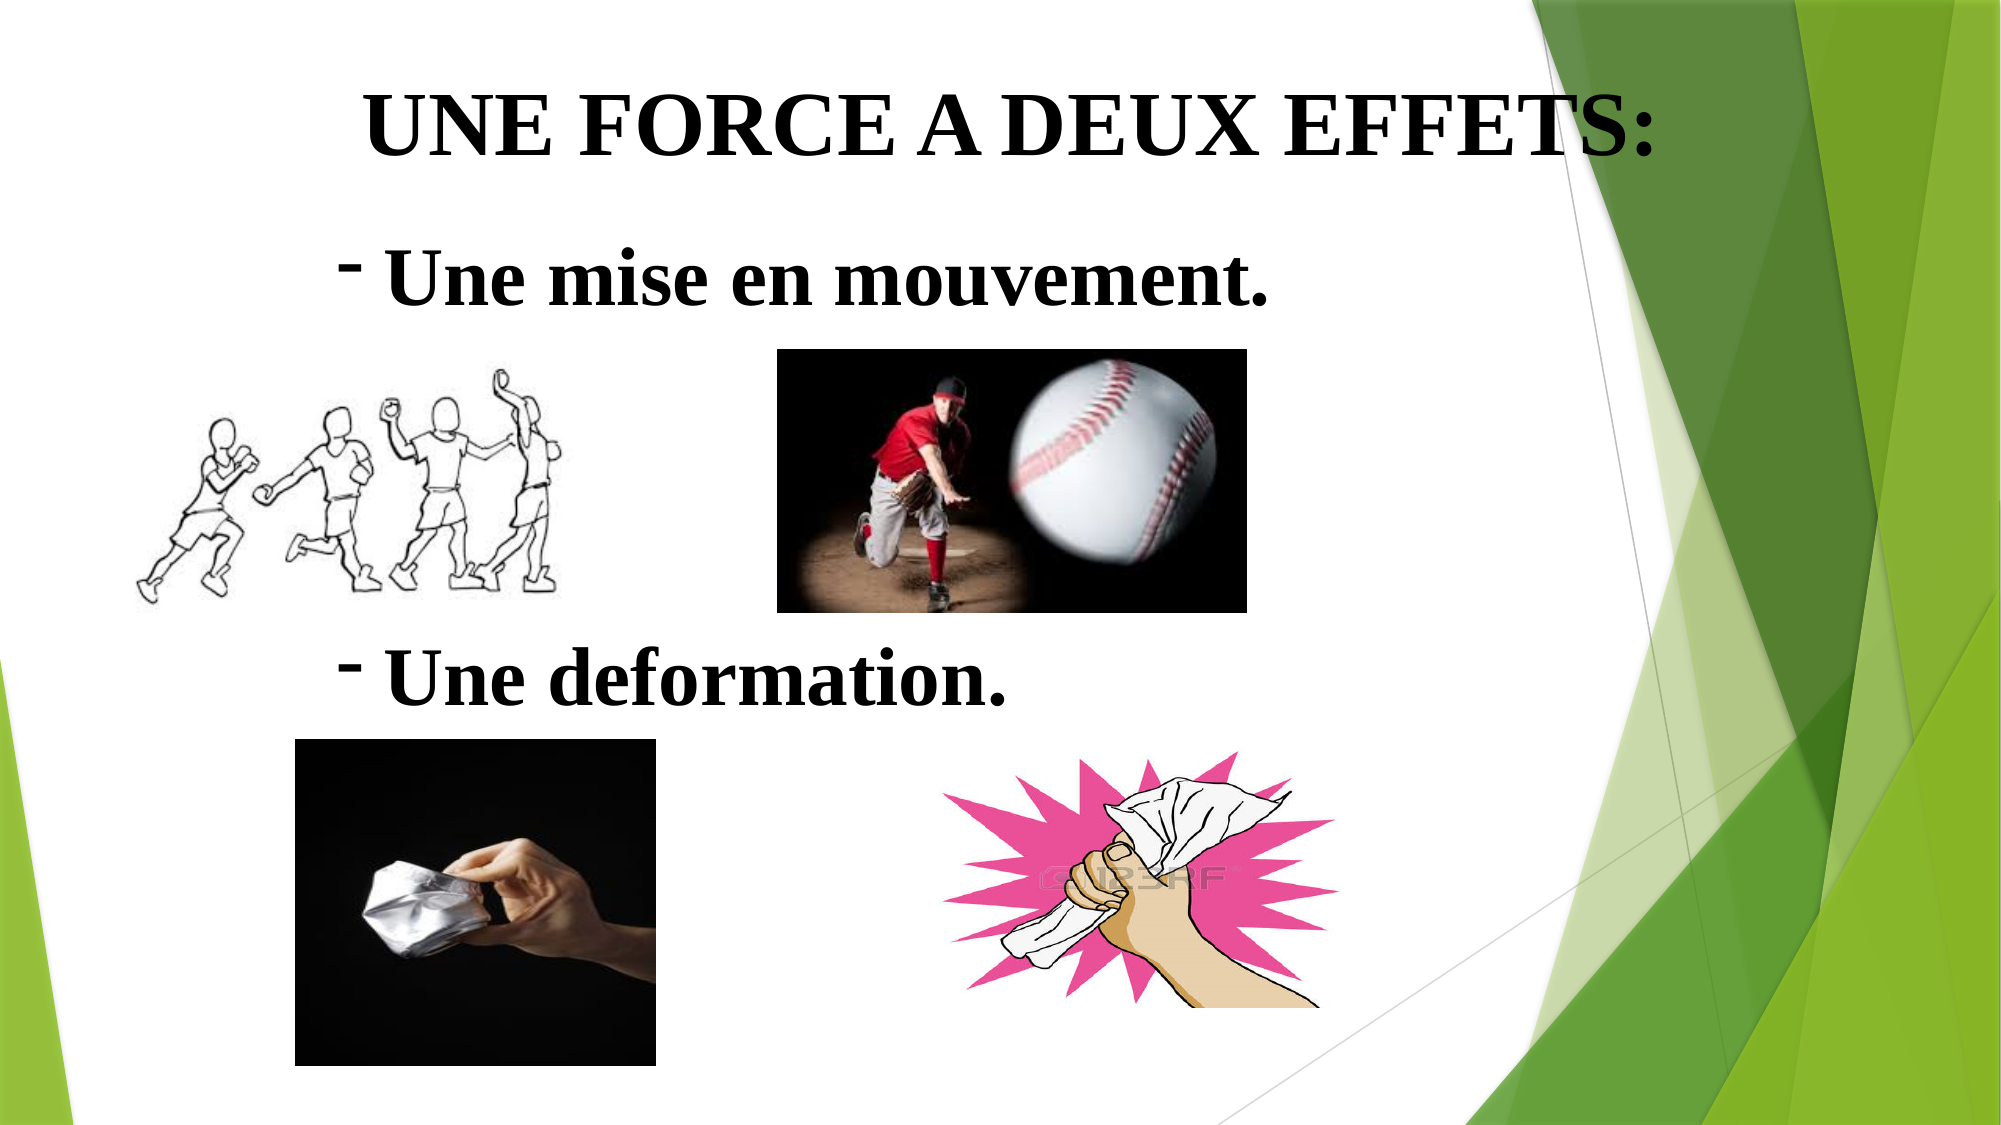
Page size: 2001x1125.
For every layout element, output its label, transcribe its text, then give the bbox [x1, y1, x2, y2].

text_box Une mise en mouvement. Une deformation. [322, 214, 1485, 730]
text_box UNE FORCE A DEUX EFFETS: [257, 55, 1767, 181]
picture [777, 349, 1248, 613]
picture [930, 746, 1351, 1009]
picture [294, 738, 656, 1067]
picture [122, 349, 588, 616]
